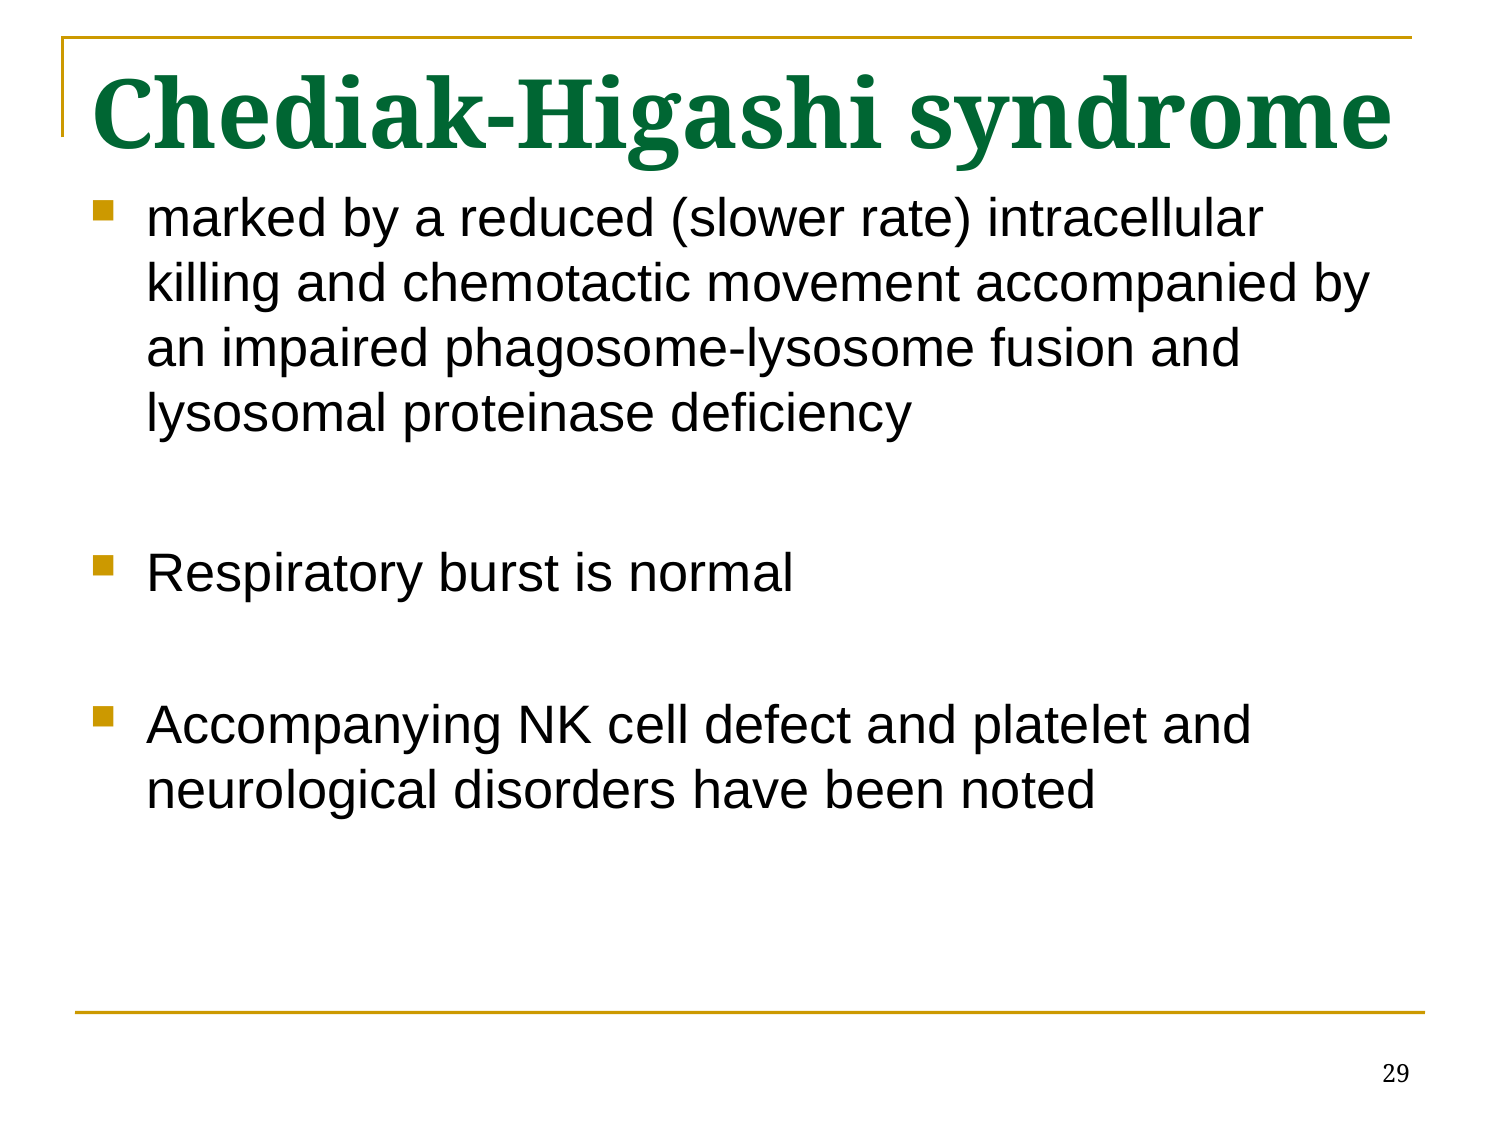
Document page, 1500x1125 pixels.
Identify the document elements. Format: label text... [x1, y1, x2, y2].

slide_number 29 [1074, 1024, 1425, 1100]
list marked by a reduced (slower rate) intracellular killing and chemotactic movement accompanied by an impaired phagosome-lysosome fusion and lysosomal proteinase deficiency Respiratory burst is normal Accompanying NK cell defect and platelet and neurological disorders have been noted [75, 174, 1425, 1006]
title Chediak-Higashi syndrome [75, 45, 1425, 174]
